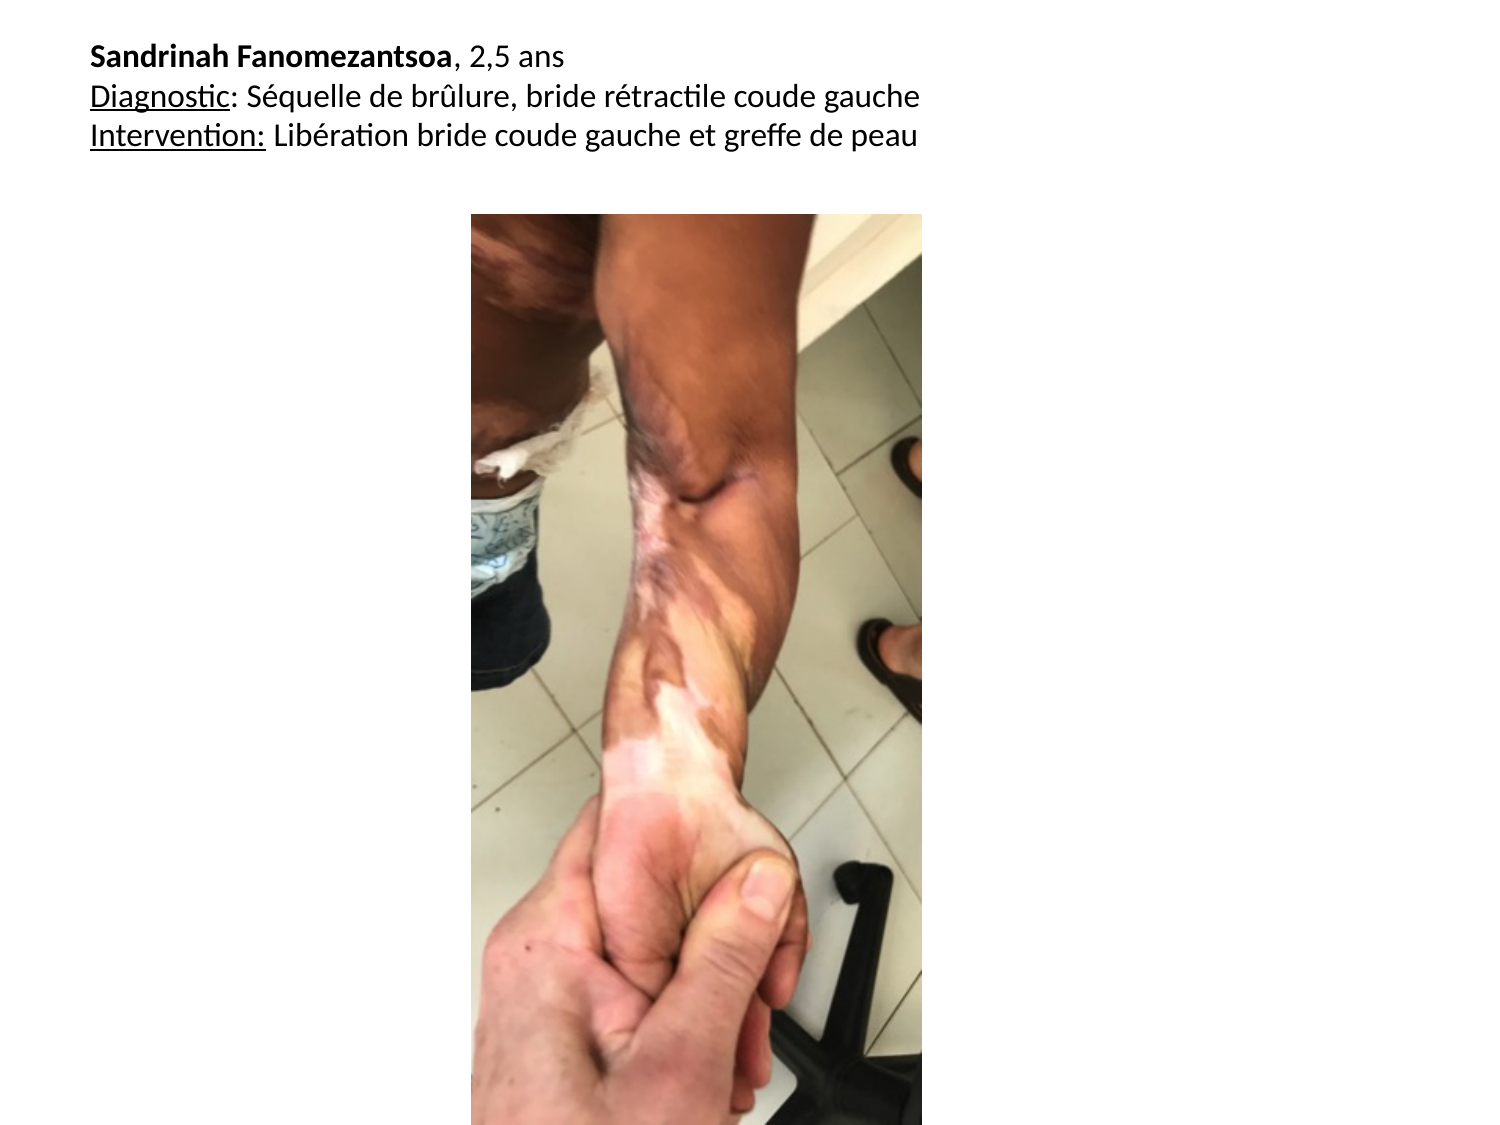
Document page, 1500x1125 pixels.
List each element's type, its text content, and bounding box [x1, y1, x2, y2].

title Sandrinah Fanomezantsoa, 2,5 ans Diagnostic: Séquelle de brûlure, bride rétractile coude gauche Intervention: Libération bride coude gauche et greffe de peau [75, 0, 1425, 188]
picture [471, 214, 922, 1125]
